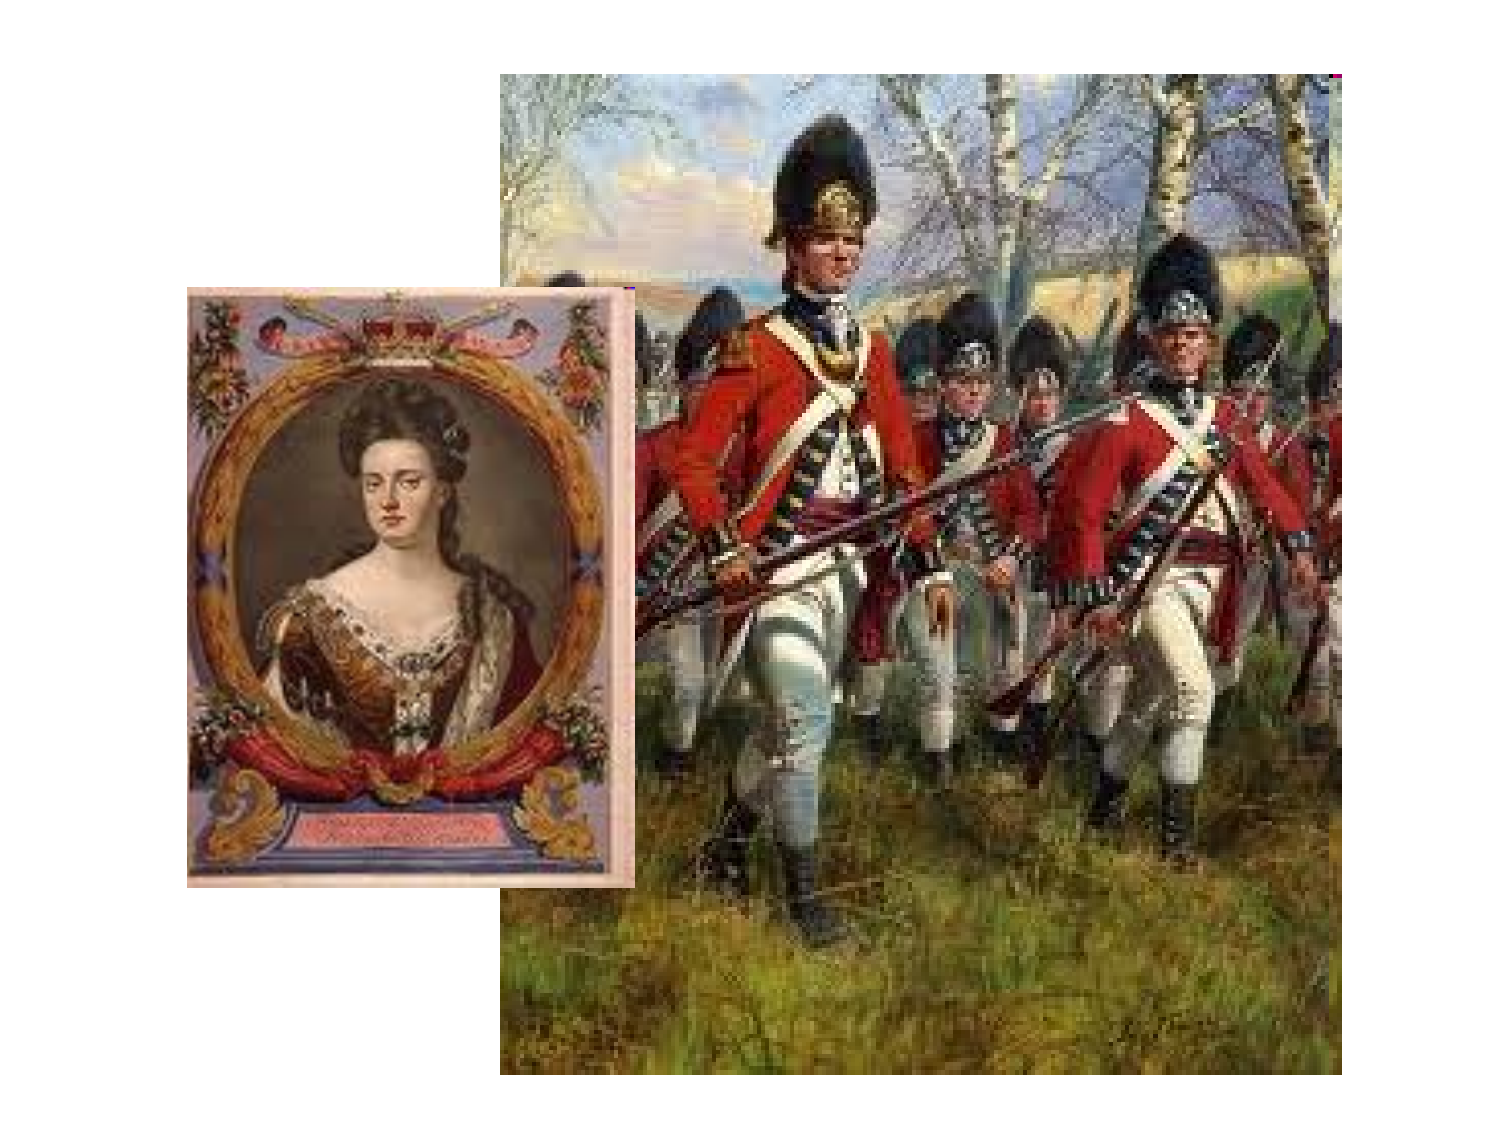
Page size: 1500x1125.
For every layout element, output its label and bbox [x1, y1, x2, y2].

picture [187, 74, 1342, 1075]
